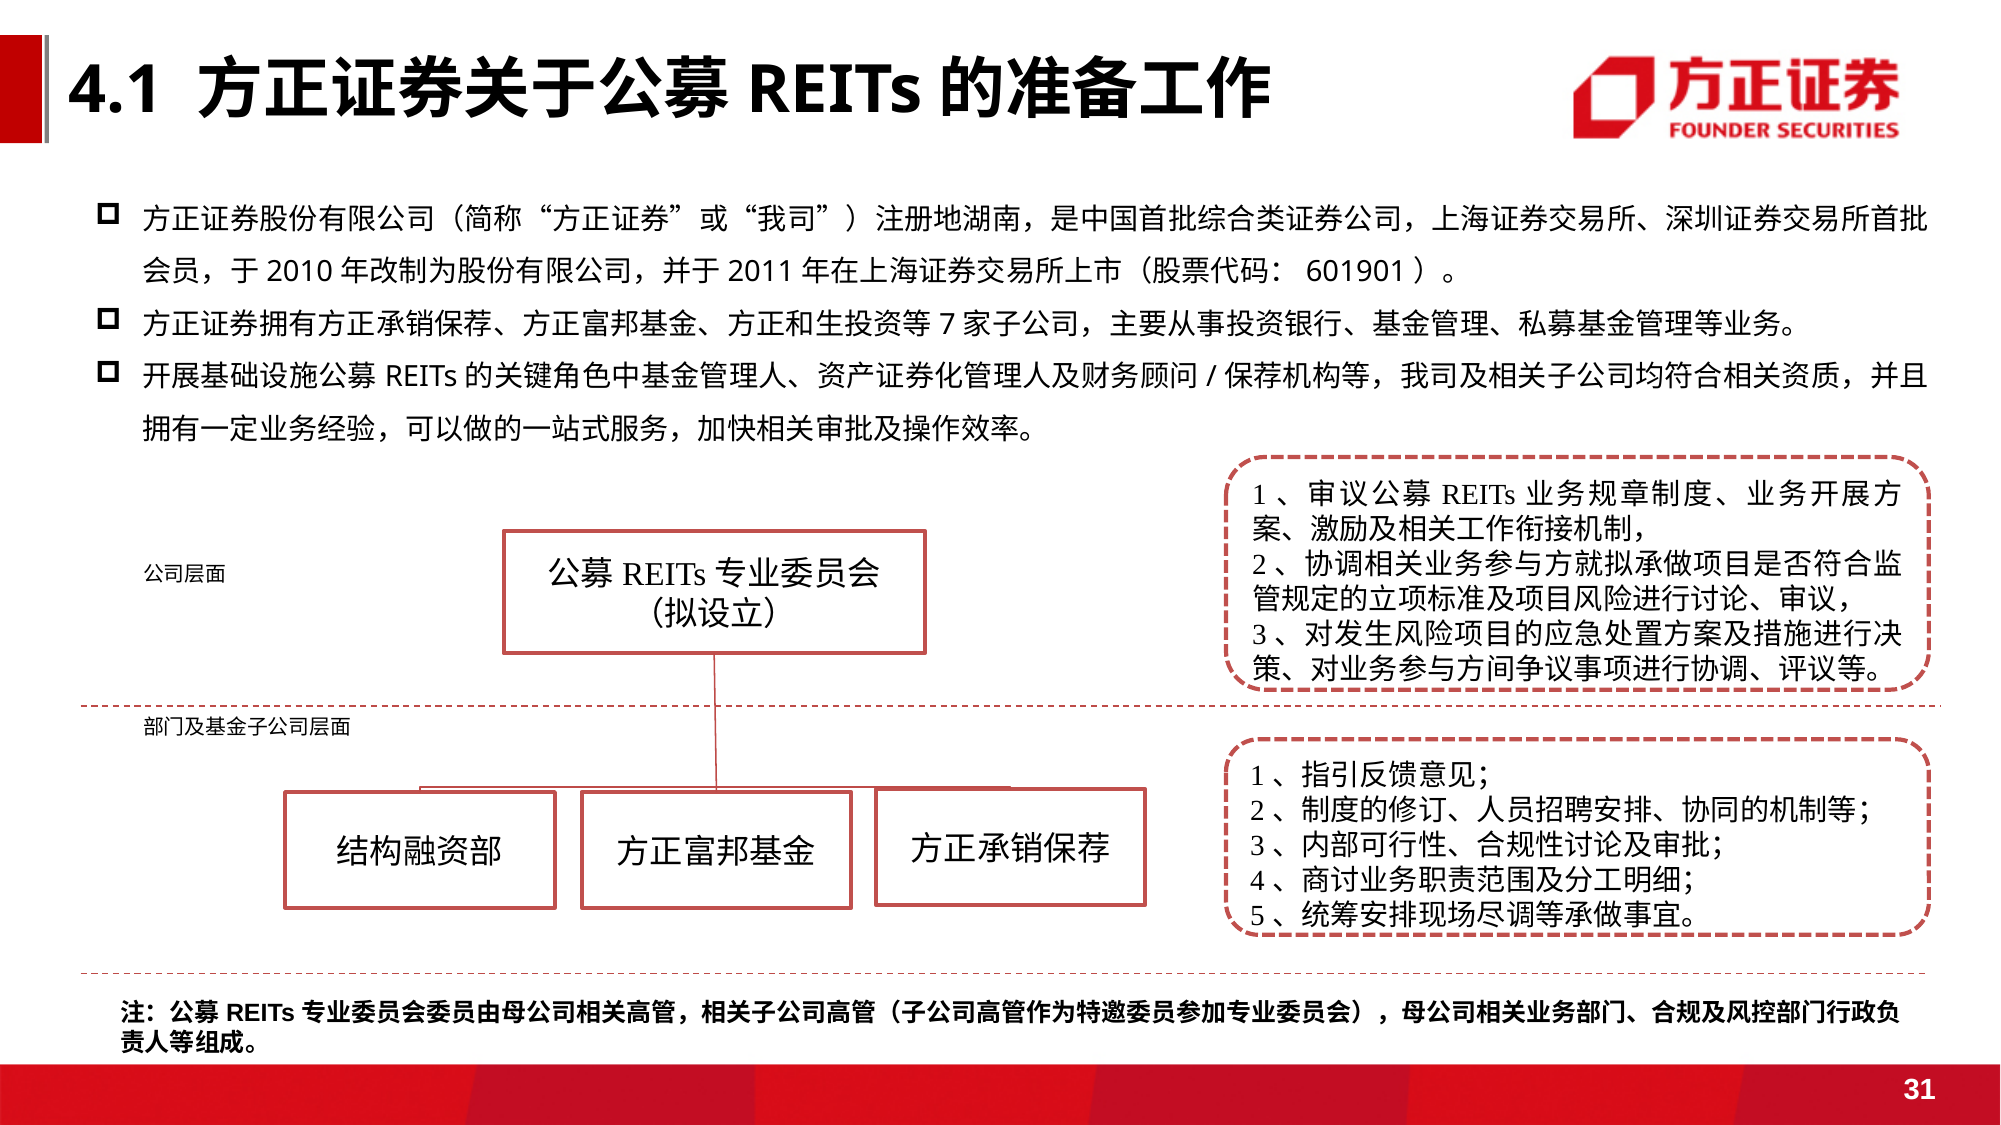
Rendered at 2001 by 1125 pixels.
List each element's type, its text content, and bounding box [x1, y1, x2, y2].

text_box 4.1 方正证券关于公募REITs的准备工作 [53, 38, 1287, 214]
text_box 方正证券股份有限公司（简称“方正证券”或“我司”）注册地湖南，是中国首批综合类证券公司，上海证券交易所、深圳证券交易所首批会员，于2010年改制为股份有限公司，并于2011年在上海证券交易所上市（股票代码：601901）。 方正证券拥有方正承销保荐、方正富邦基金、方正和生投资等7家子公司，主要从事投资银行、基金管理、私募基金管理等业务。 开展基础设施公募REITs的关键角色中基金管理人、资产证券化管理人及财务顾问/保荐机构等，我司及相关子公司均符合相关资质，并且拥有一定业务经验，可以做的一站式服务，加快相关审批及操作效率。 [93, 181, 1929, 446]
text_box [0, 34, 50, 144]
text_box 31 [1892, 1065, 1989, 1125]
text_box 注：公募REITs专业委员会委员由母公司相关高管，相关子公司高管（子公司高管作为特邀委员参加专业委员会），母公司相关业务部门、合规及风控部门行政负责人等组成。 [105, 988, 1929, 1064]
picture [0, 0, 2001, 1125]
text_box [80, 456, 1941, 974]
